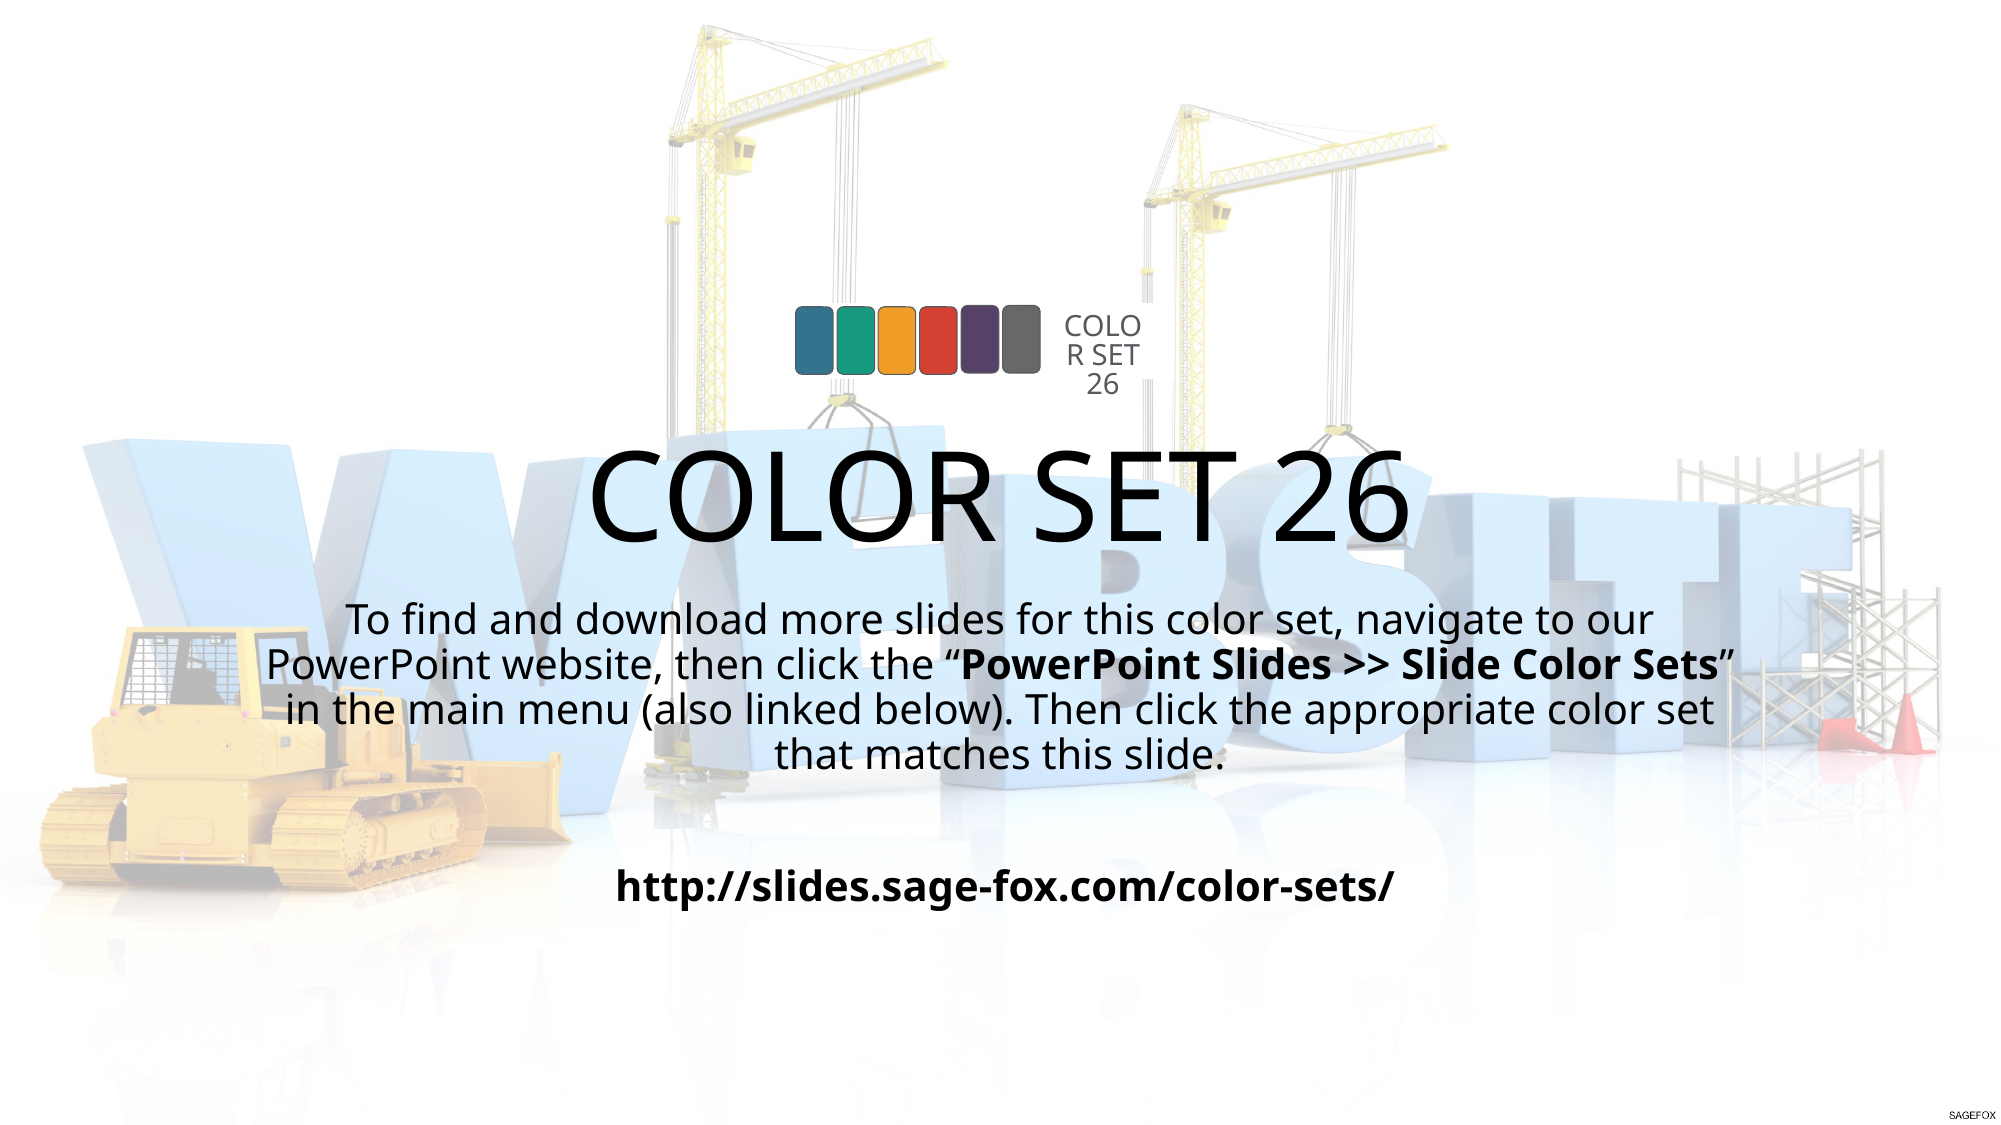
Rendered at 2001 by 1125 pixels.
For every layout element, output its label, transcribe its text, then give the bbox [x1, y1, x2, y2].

title COLOR SET 26 [249, 184, 1750, 576]
subtitle To find and download more slides for this color set, navigate to our PowerPoint website, then click the “PowerPoint Slides >> Slide Color Sets” in the main menu (also linked below). Then click the appropriate color set that matches this slide. http://slides.sage-fox.com/color-sets/ [249, 590, 1750, 863]
picture [1925, 0, 2001, 1125]
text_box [783, 303, 1174, 380]
